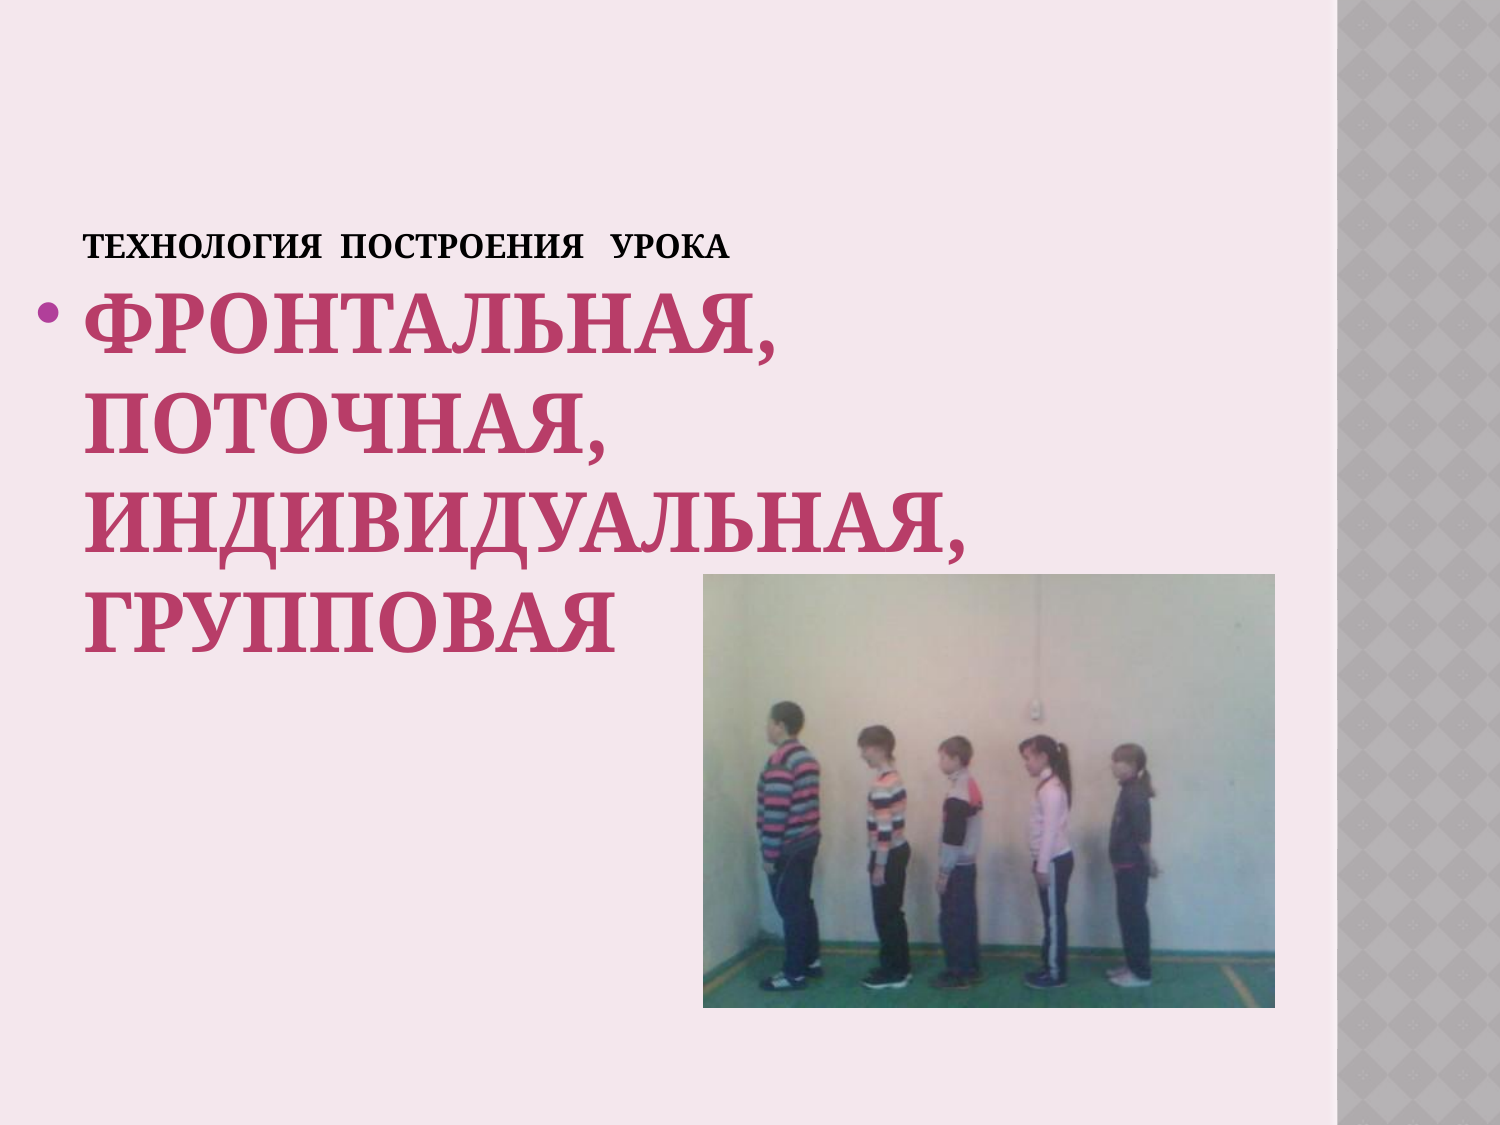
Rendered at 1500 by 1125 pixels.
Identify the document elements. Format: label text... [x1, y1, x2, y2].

title Технология построения урока [75, 23, 1263, 305]
list Фронтальная, поточная, индивидуальная, групповая [23, 262, 1008, 1005]
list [702, 573, 1276, 1008]
